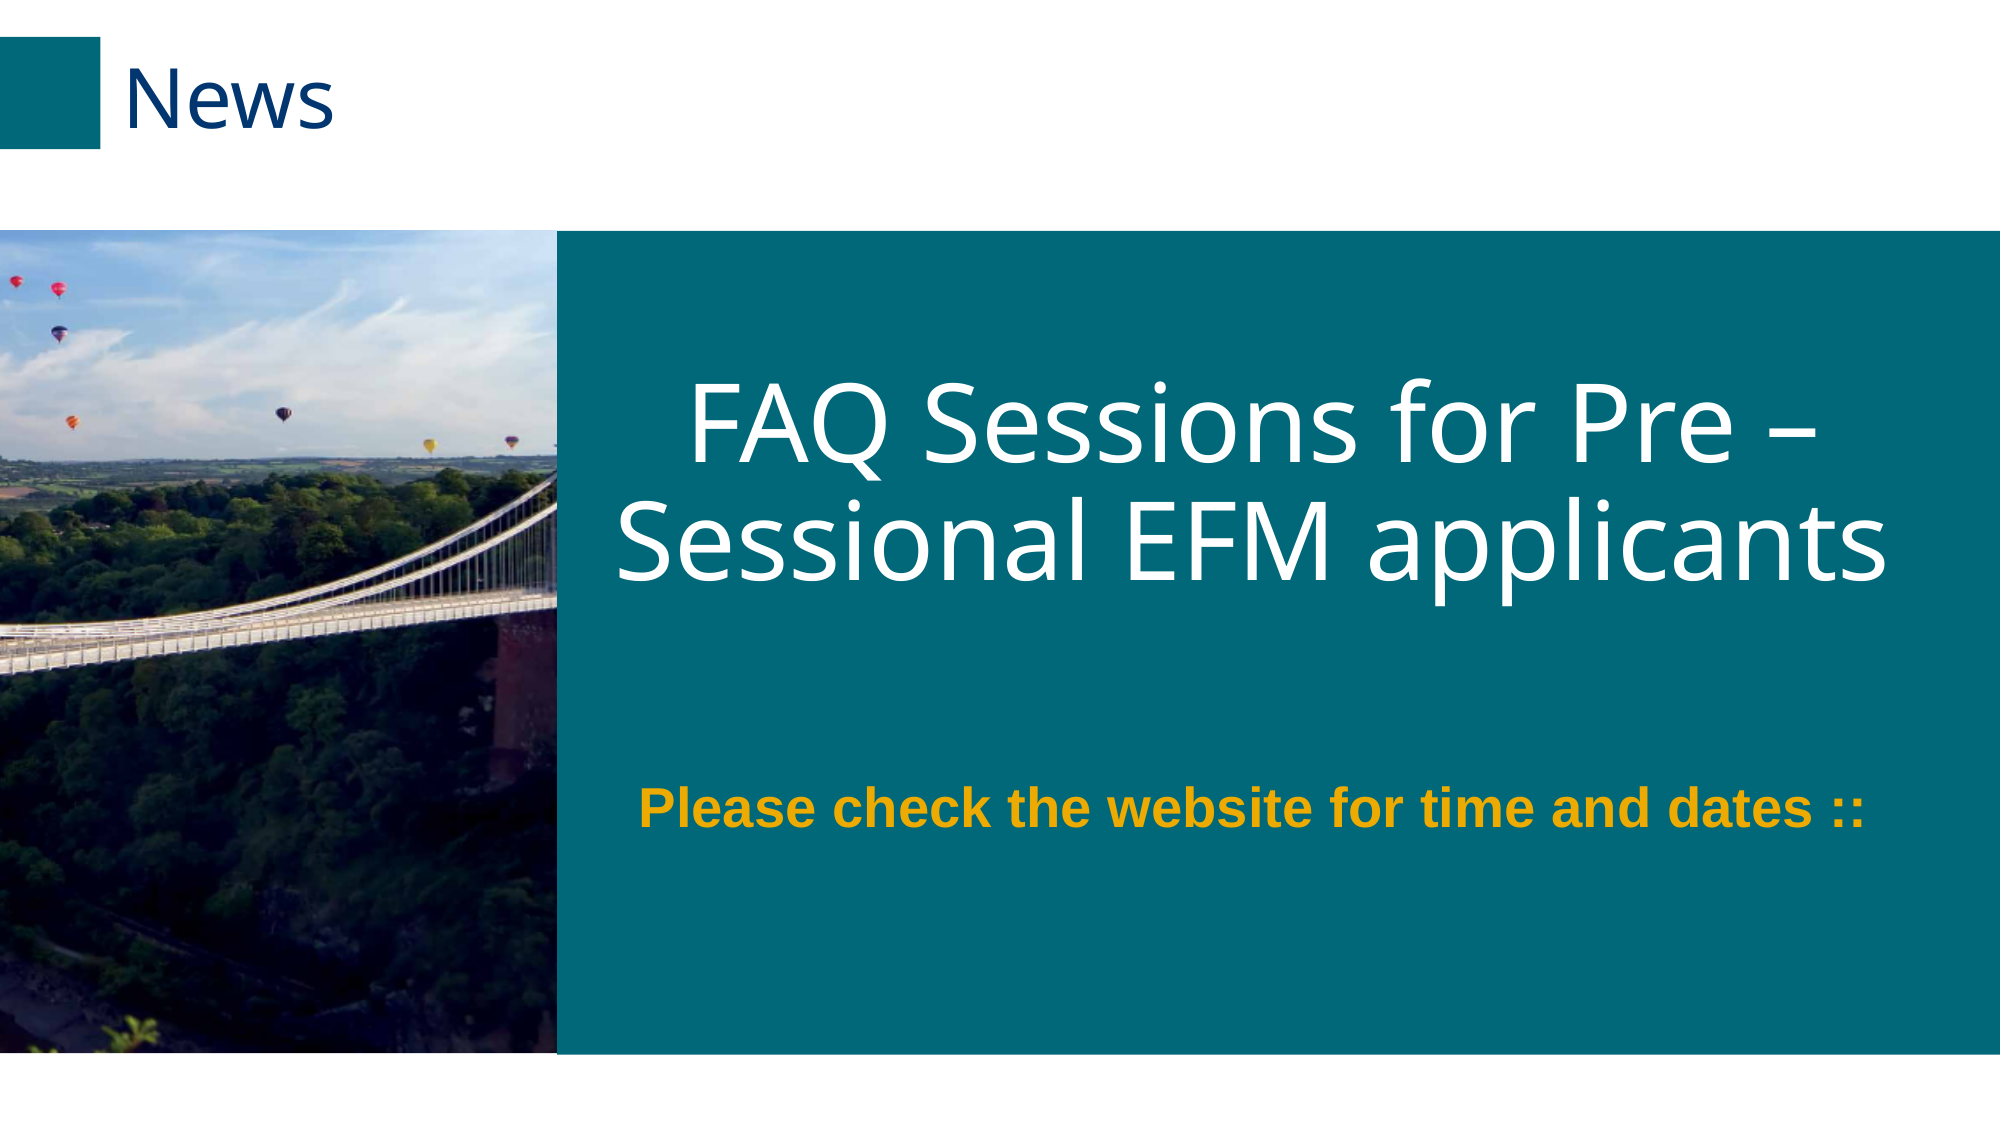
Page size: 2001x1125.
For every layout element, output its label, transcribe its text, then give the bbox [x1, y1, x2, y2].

text_box [556, 230, 2000, 1056]
picture [0, 230, 557, 1055]
title FAQ Sessions for Pre – Sessional EFM applicants [564, 329, 1942, 612]
subtitle Please check the website for time and dates :: [557, 709, 1949, 981]
